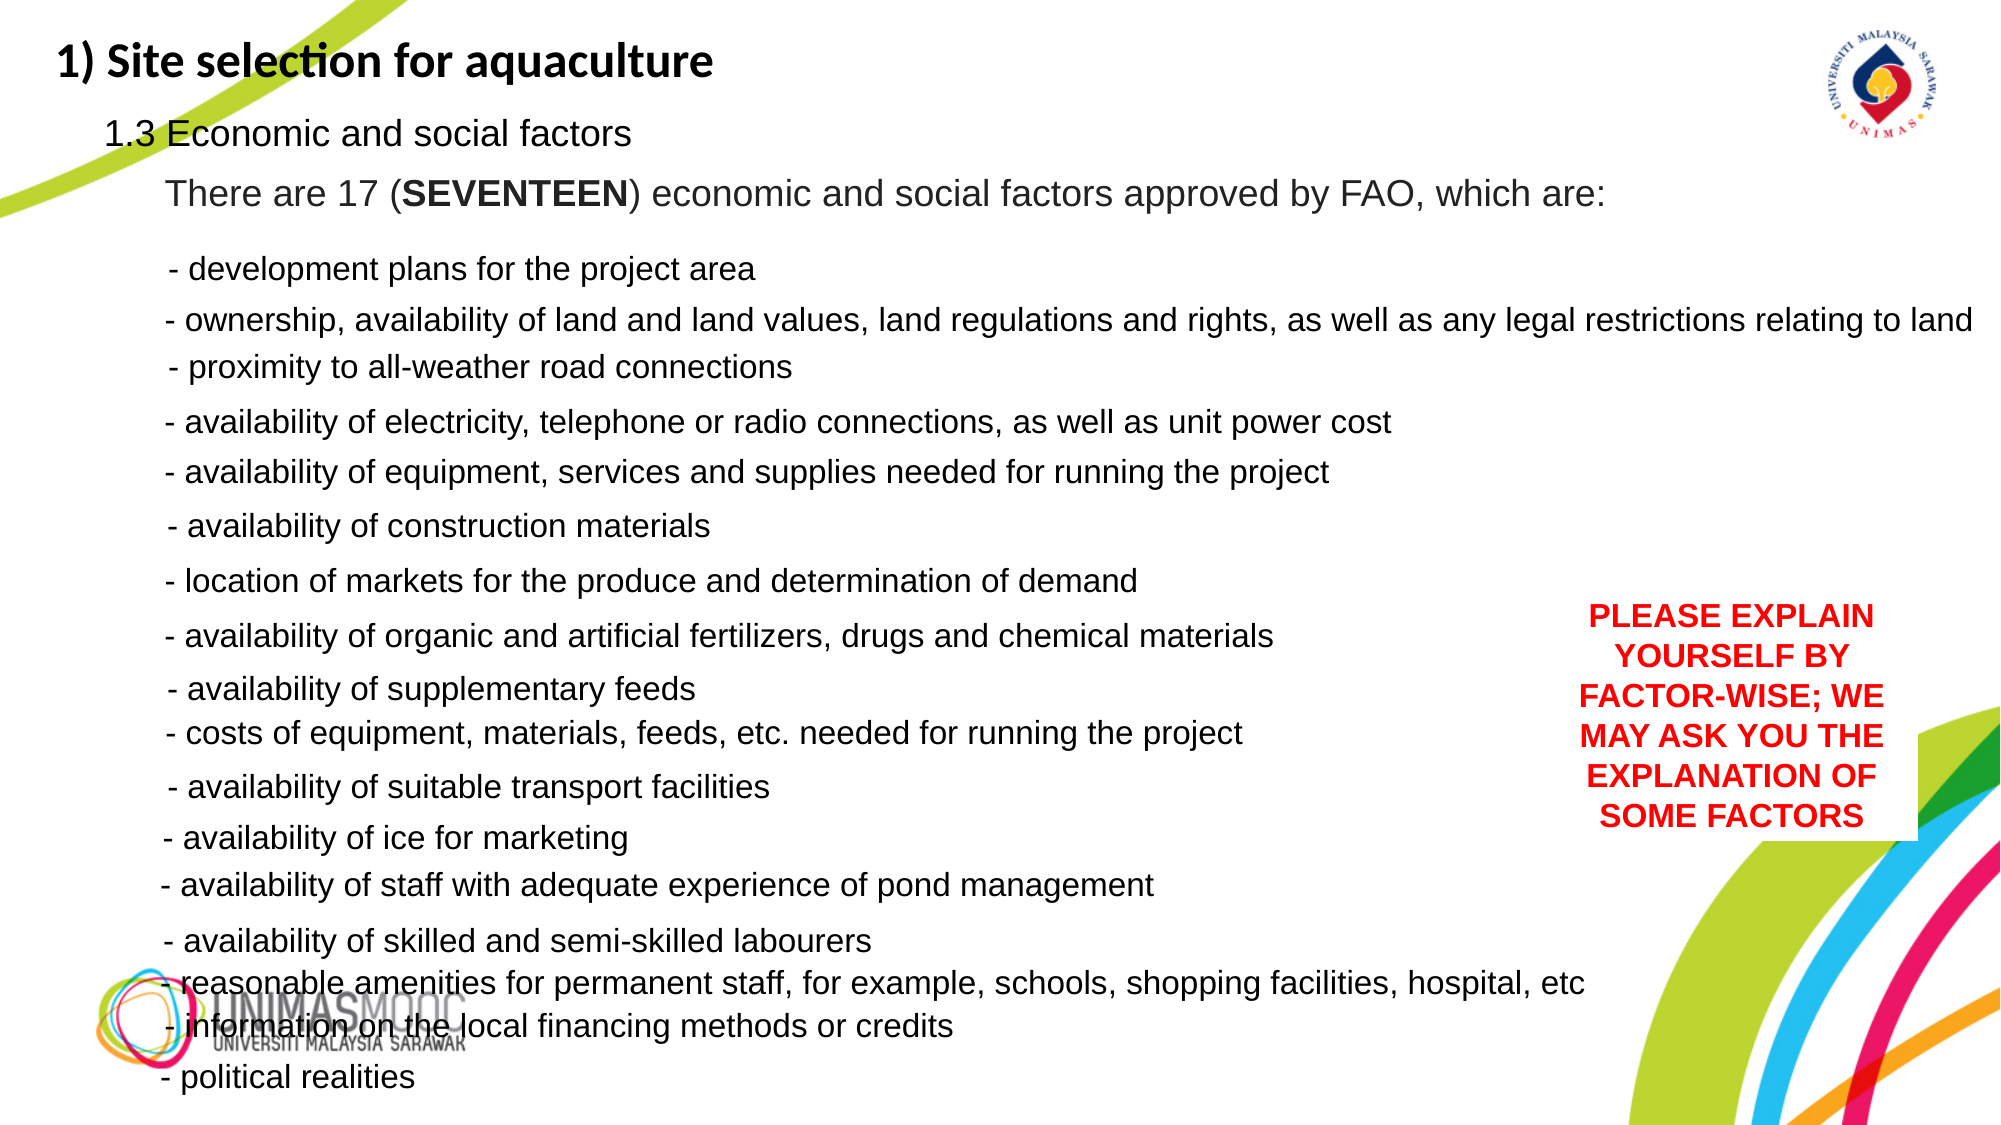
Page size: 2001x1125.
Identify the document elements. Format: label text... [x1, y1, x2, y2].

text_box - development plans for the project area [153, 239, 772, 290]
picture [0, 0, 2001, 1125]
text_box - availability of electricity, telephone or radio connections, as well as unit power cost [149, 393, 1449, 448]
text_box - availability of staff with adequate experience of pond management [145, 856, 1187, 911]
text_box - availability of equipment, services and supplies needed for running the project [149, 443, 1366, 498]
text_box There are 17 (SEVENTEEN) economic and social factors approved by FAO, which are: [149, 161, 1738, 222]
text_box - availability of organic and artificial fertilizers, drugs and chemical materials [149, 606, 1308, 661]
text_box - availability of construction materials [152, 496, 728, 551]
text_box - information on the local financing methods or credits [149, 997, 971, 1052]
text_box - costs of equipment, materials, feeds, etc. needed for running the project [150, 704, 1281, 759]
text_box - proximity to all-weather road connections [153, 337, 809, 393]
text_box - availability of supplementary feeds [152, 659, 713, 704]
text_box - availability of ice for marketing [147, 808, 645, 856]
text_box - availability of suitable transport facilities [152, 757, 787, 813]
text_box 1.3 Economic and social factors [88, 101, 791, 162]
text_box PLEASE EXPLAIN YOURSELF BY FACTOR-WISE; WE MAY ASK YOU THE EXPLANATION OF SOME FACTORS [1546, 586, 1918, 841]
text_box - ownership, availability of land and land values, land regulations and rights, as well as any legal restrictions relating to land [149, 290, 2000, 346]
text_box - location of markets for the produce and determination of demand [149, 551, 1487, 607]
text_box 1) Site selection for aquaculture [39, 27, 753, 106]
text_box - reasonable amenities for permanent staff, for example, schools, shopping facilities, hospital, etc [145, 953, 1617, 1009]
text_box - availability of skilled and semi-skilled labourers [148, 911, 889, 953]
text_box - political realities [145, 1047, 499, 1103]
